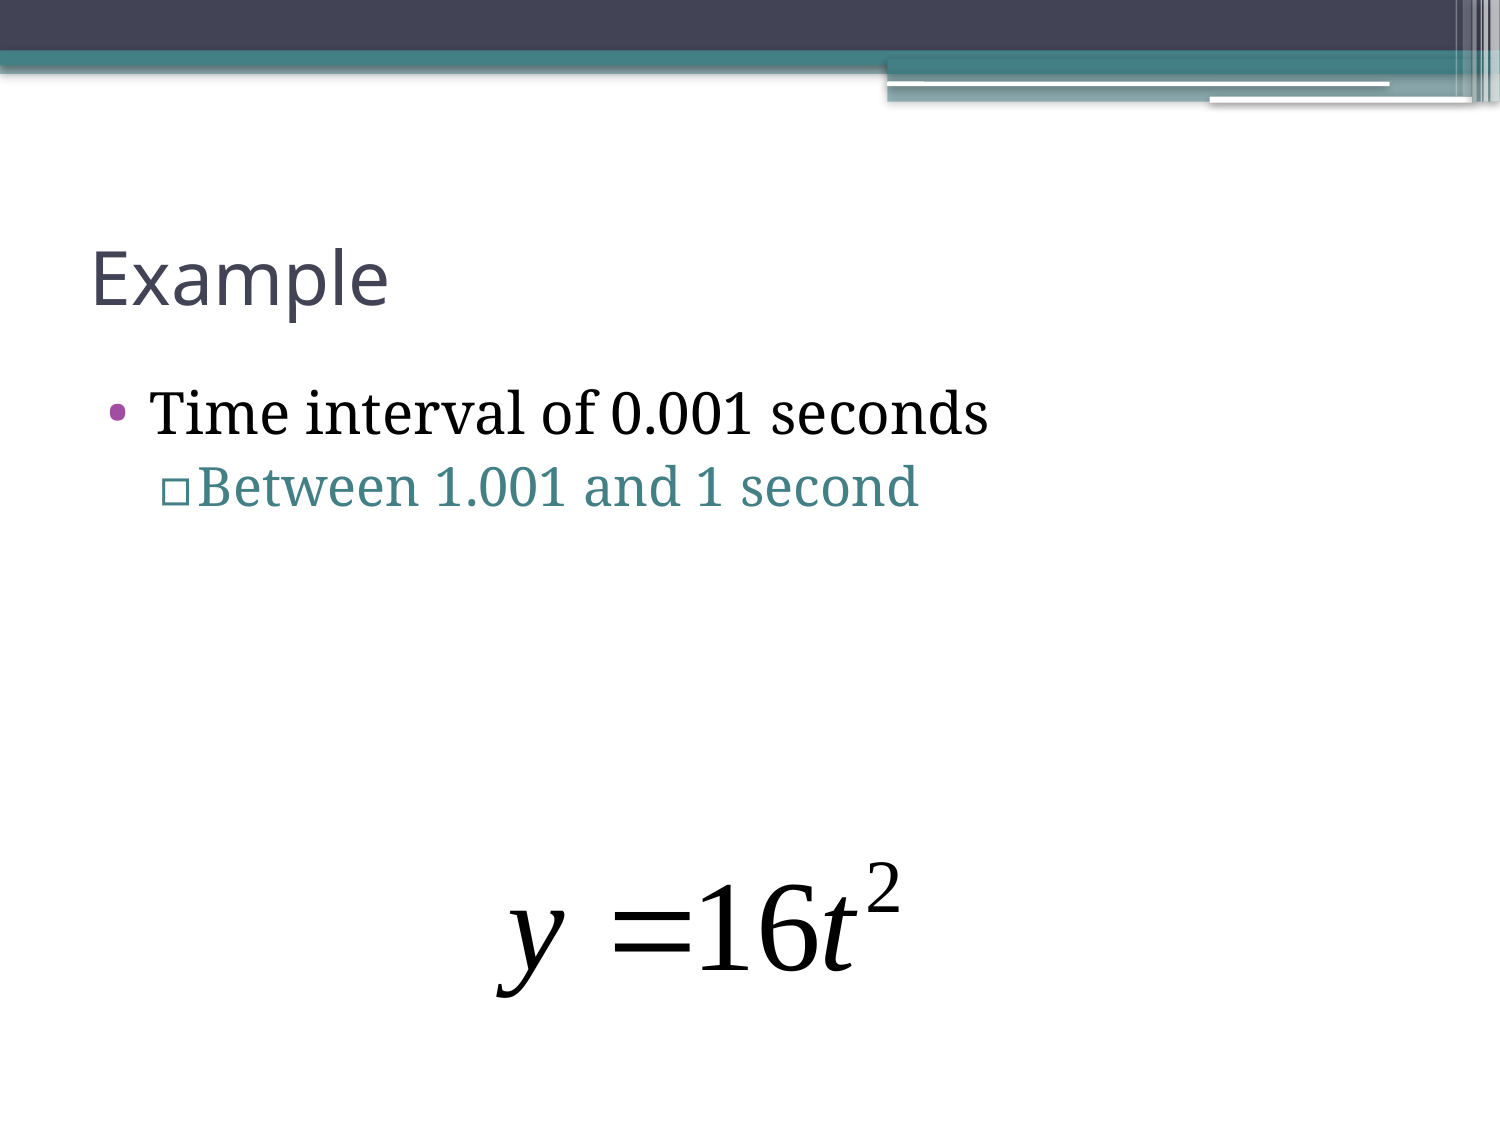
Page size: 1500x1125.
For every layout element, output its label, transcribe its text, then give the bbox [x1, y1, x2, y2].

title Example [75, 187, 1425, 363]
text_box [474, 830, 928, 1025]
